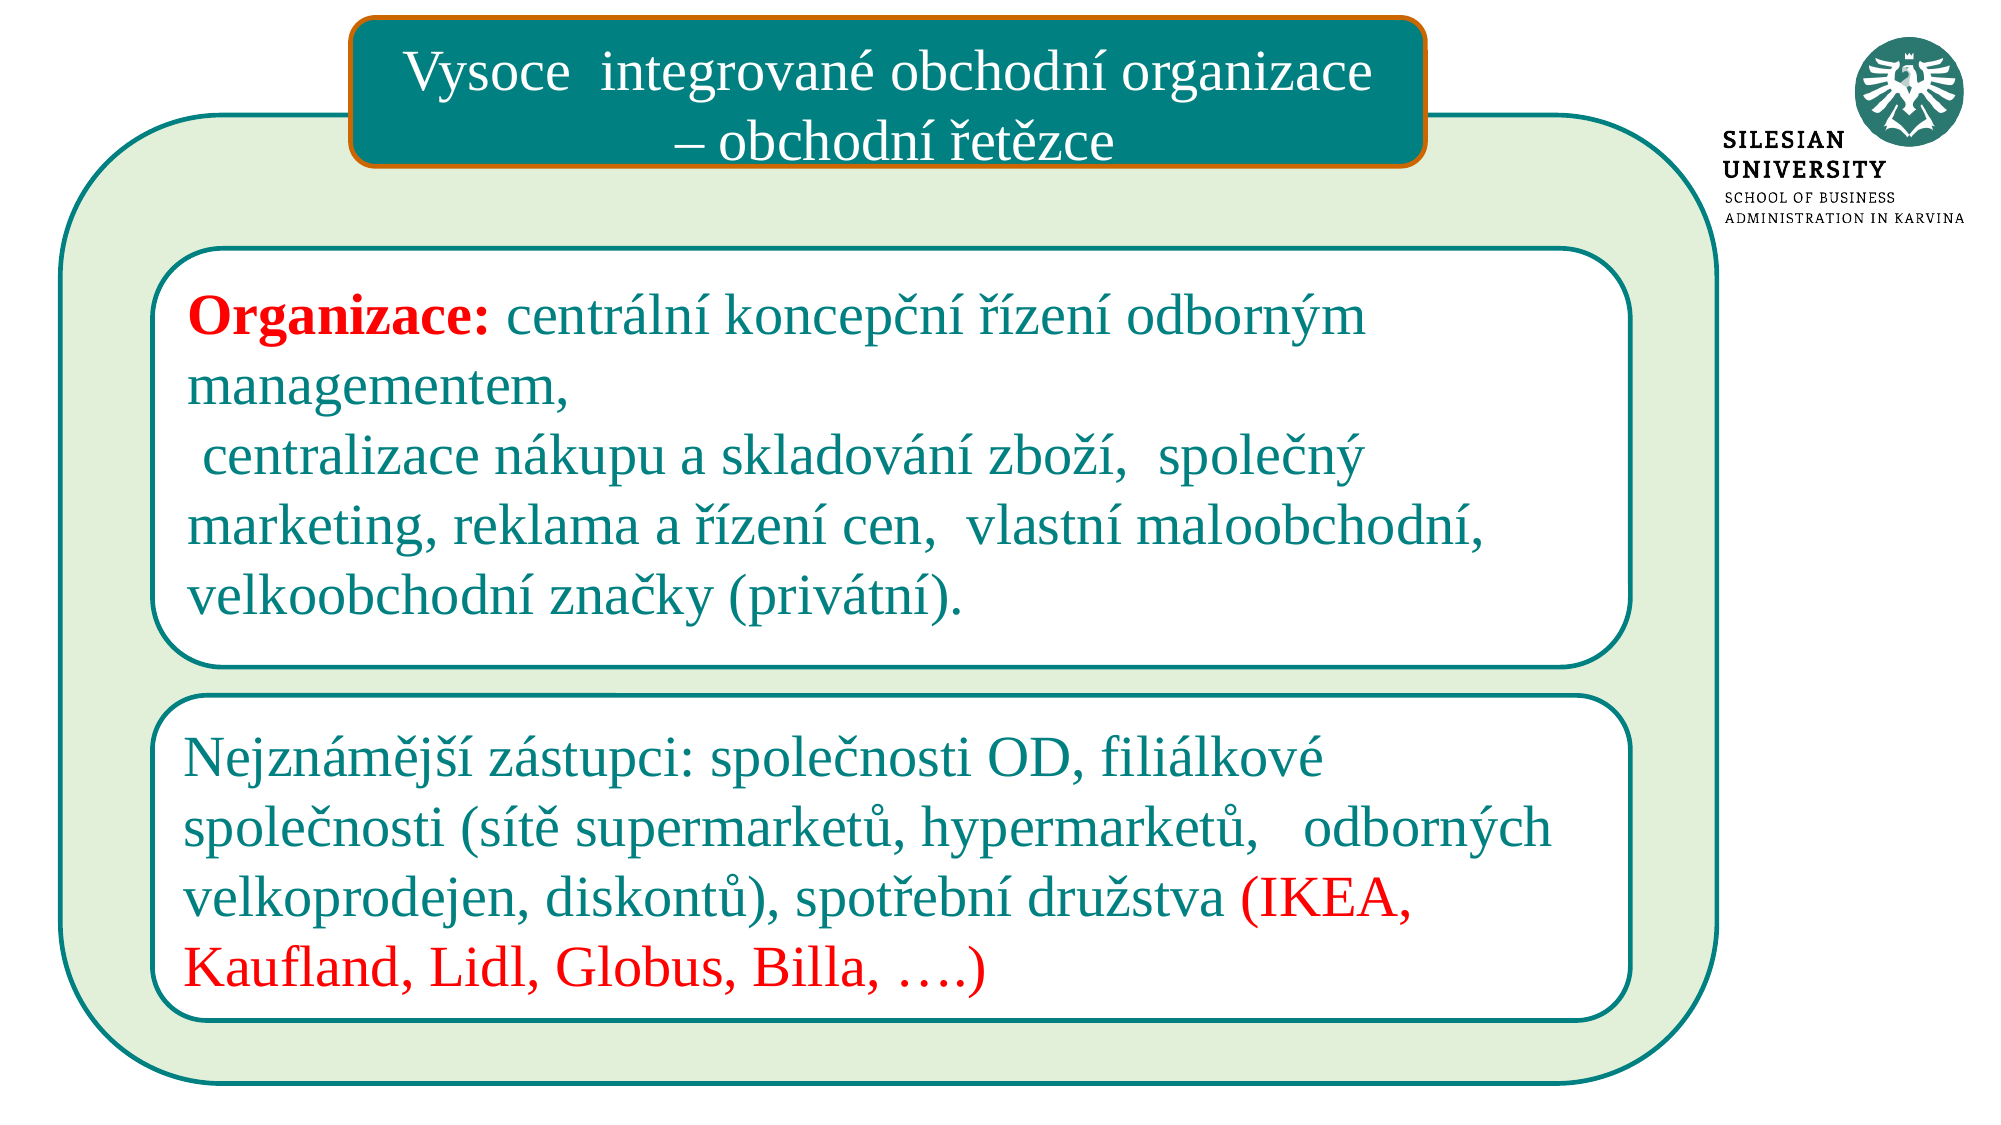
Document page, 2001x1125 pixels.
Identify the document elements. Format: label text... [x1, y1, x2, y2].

text_box Nejznámější zástupci: společnosti OD, filiálkové společnosti (sítě supermarketů, hypermarketů, odborných velkoprodejen, diskontů), spotřební družstva (IKEA, Kaufland, Lidl, Globus, Billa, ….) [152, 695, 1631, 1021]
text_box Vysoce integrované obchodní organizace – obchodní řetězce [350, 17, 1426, 167]
text_box Organizace: centrální koncepční řízení odborným managementem, centralizace nákupu a skladování zboží, společný marketing, reklama a řízení cen, vlastní maloobchodní, velkoobchodní značky (privátní). [152, 248, 1631, 668]
text_box [60, 115, 1717, 1084]
picture [1723, 37, 1964, 223]
